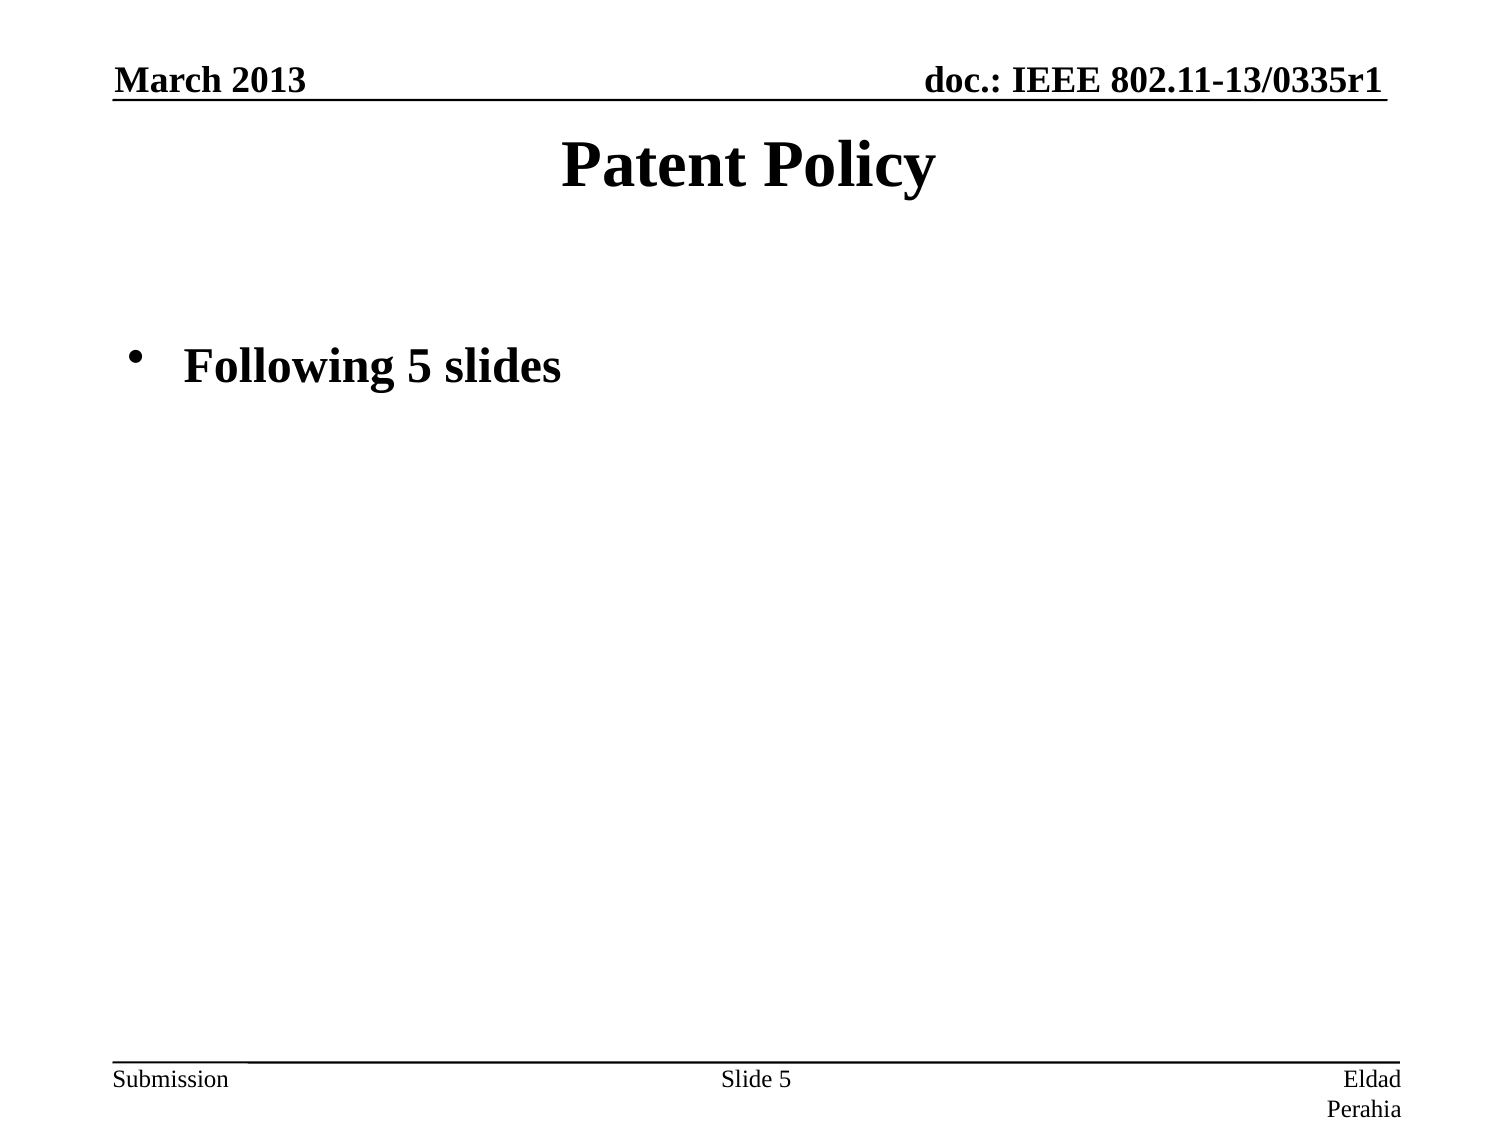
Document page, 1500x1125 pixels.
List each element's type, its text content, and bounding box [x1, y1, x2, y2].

slide_number Slide 5 [712, 1061, 800, 1093]
footer Eldad Perahia, Intel Corporation [1324, 1061, 1402, 1093]
text_box Patent Policy [112, 112, 1388, 288]
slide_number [114, 0, 309, 101]
text_box Following 5 slides [112, 324, 1388, 1000]
